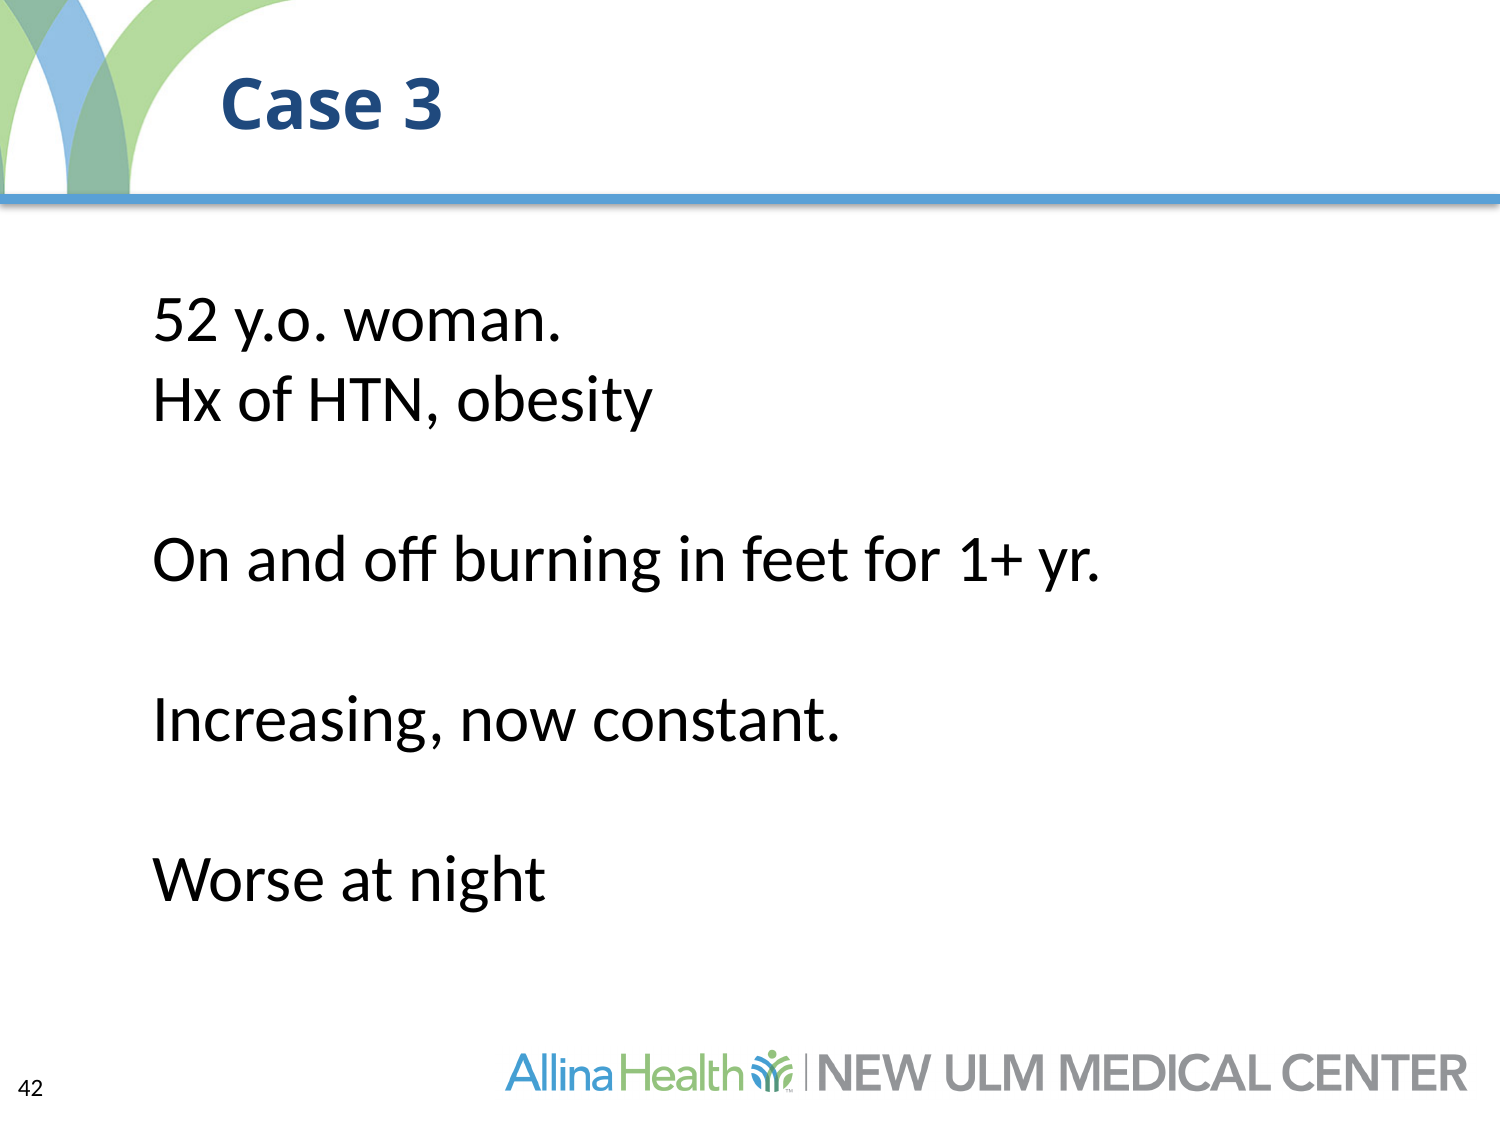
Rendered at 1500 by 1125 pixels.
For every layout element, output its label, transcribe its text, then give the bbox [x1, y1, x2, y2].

picture [0, 0, 335, 194]
title Case 3 [204, 21, 1490, 192]
text_box 52 y.o. woman. Hx of HTN, obesity On and off burning in feet for 1+ yr. Increasing, now constant. Worse at night [137, 267, 1392, 922]
picture [495, 1046, 1477, 1100]
